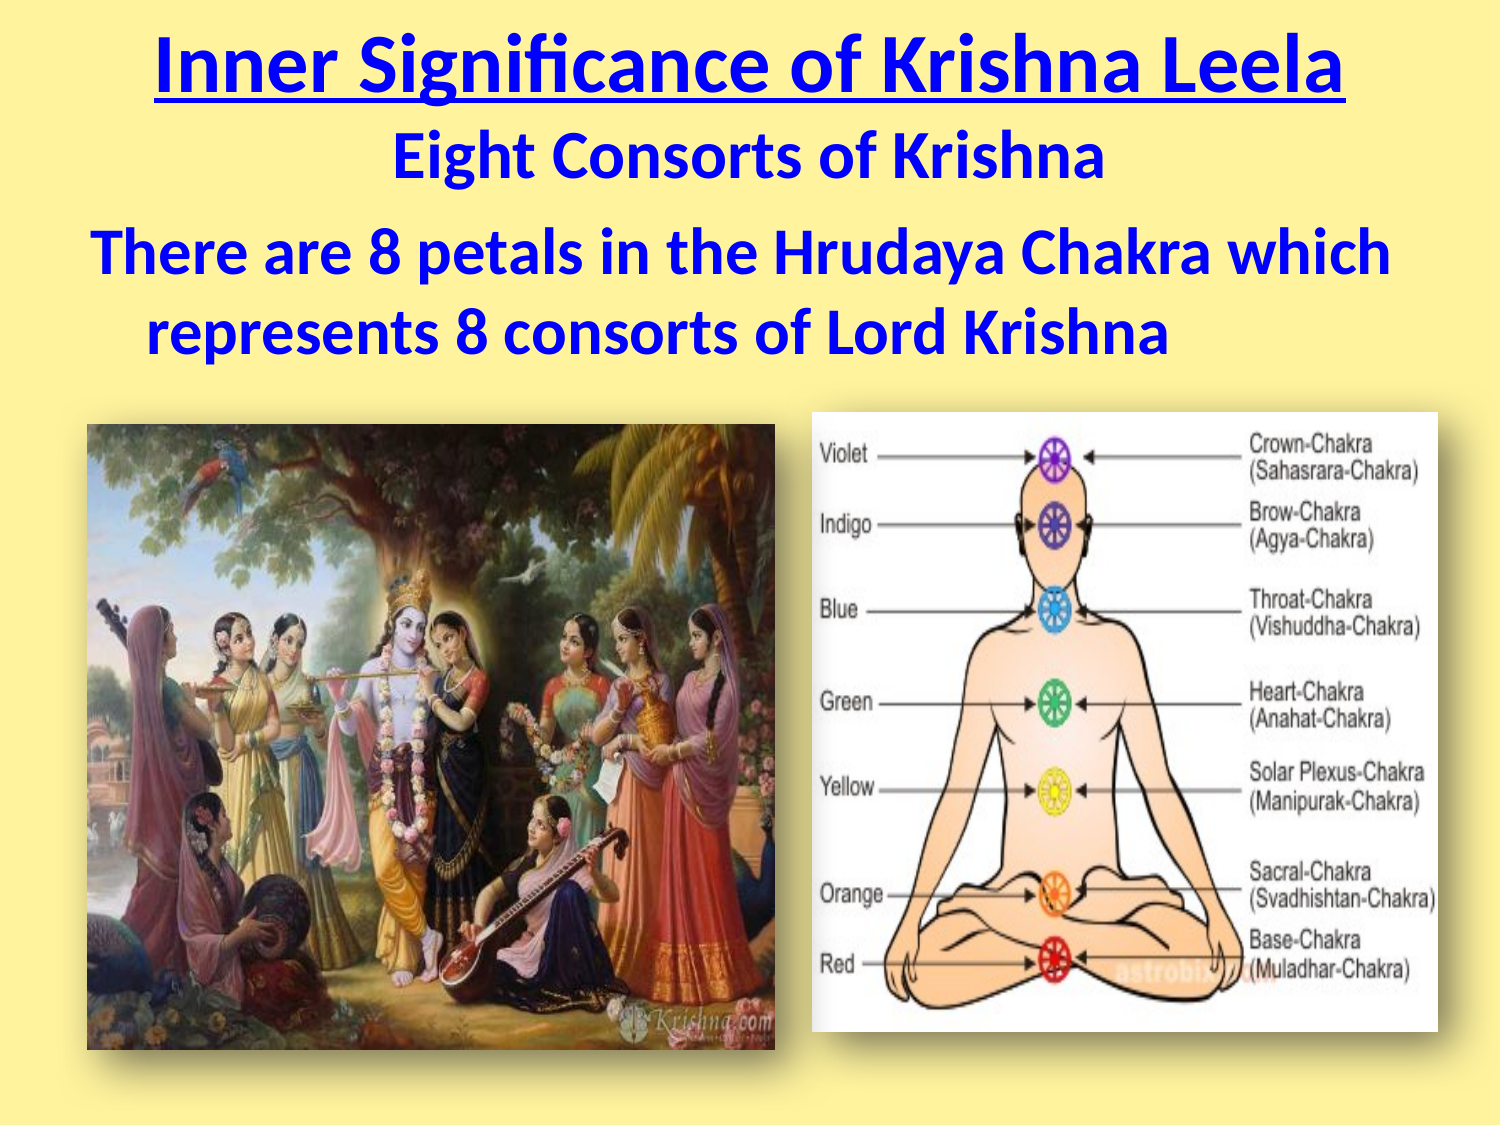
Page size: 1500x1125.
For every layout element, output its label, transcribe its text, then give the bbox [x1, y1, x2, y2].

picture [87, 424, 776, 1051]
list There are 8 petals in the Hrudaya Chakra which represents 8 consorts of Lord Krishna [75, 200, 1425, 440]
picture [812, 412, 1438, 1032]
title Inner Significance of Krishna Leela Eight Consorts of Krishna [75, 0, 1425, 200]
